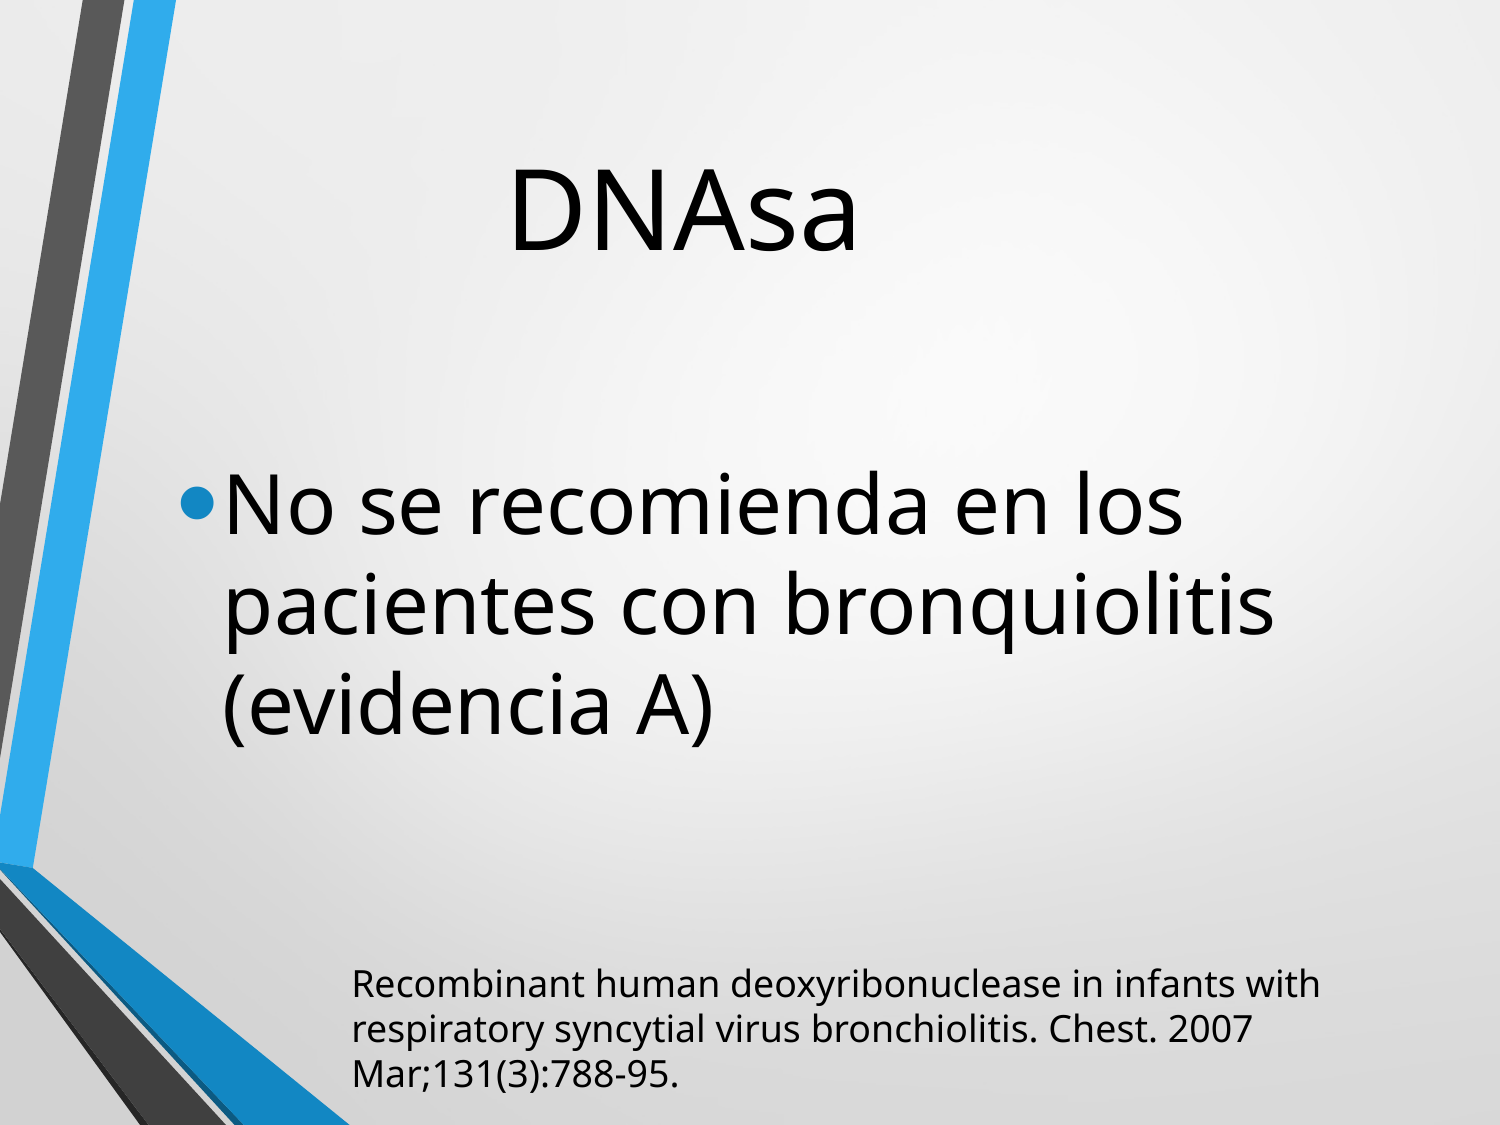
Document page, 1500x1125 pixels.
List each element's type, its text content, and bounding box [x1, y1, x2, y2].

title DNAsa [147, 42, 1221, 368]
list No se recomienda en los pacientes con bronquiolitis (evidencia A) [161, 408, 1425, 794]
text_box Recombinant human deoxyribonuclease in infants with respiratory syncytial virus bronchiolitis. Chest. 2007 Mar;131(3):788-95. [336, 952, 1459, 1103]
